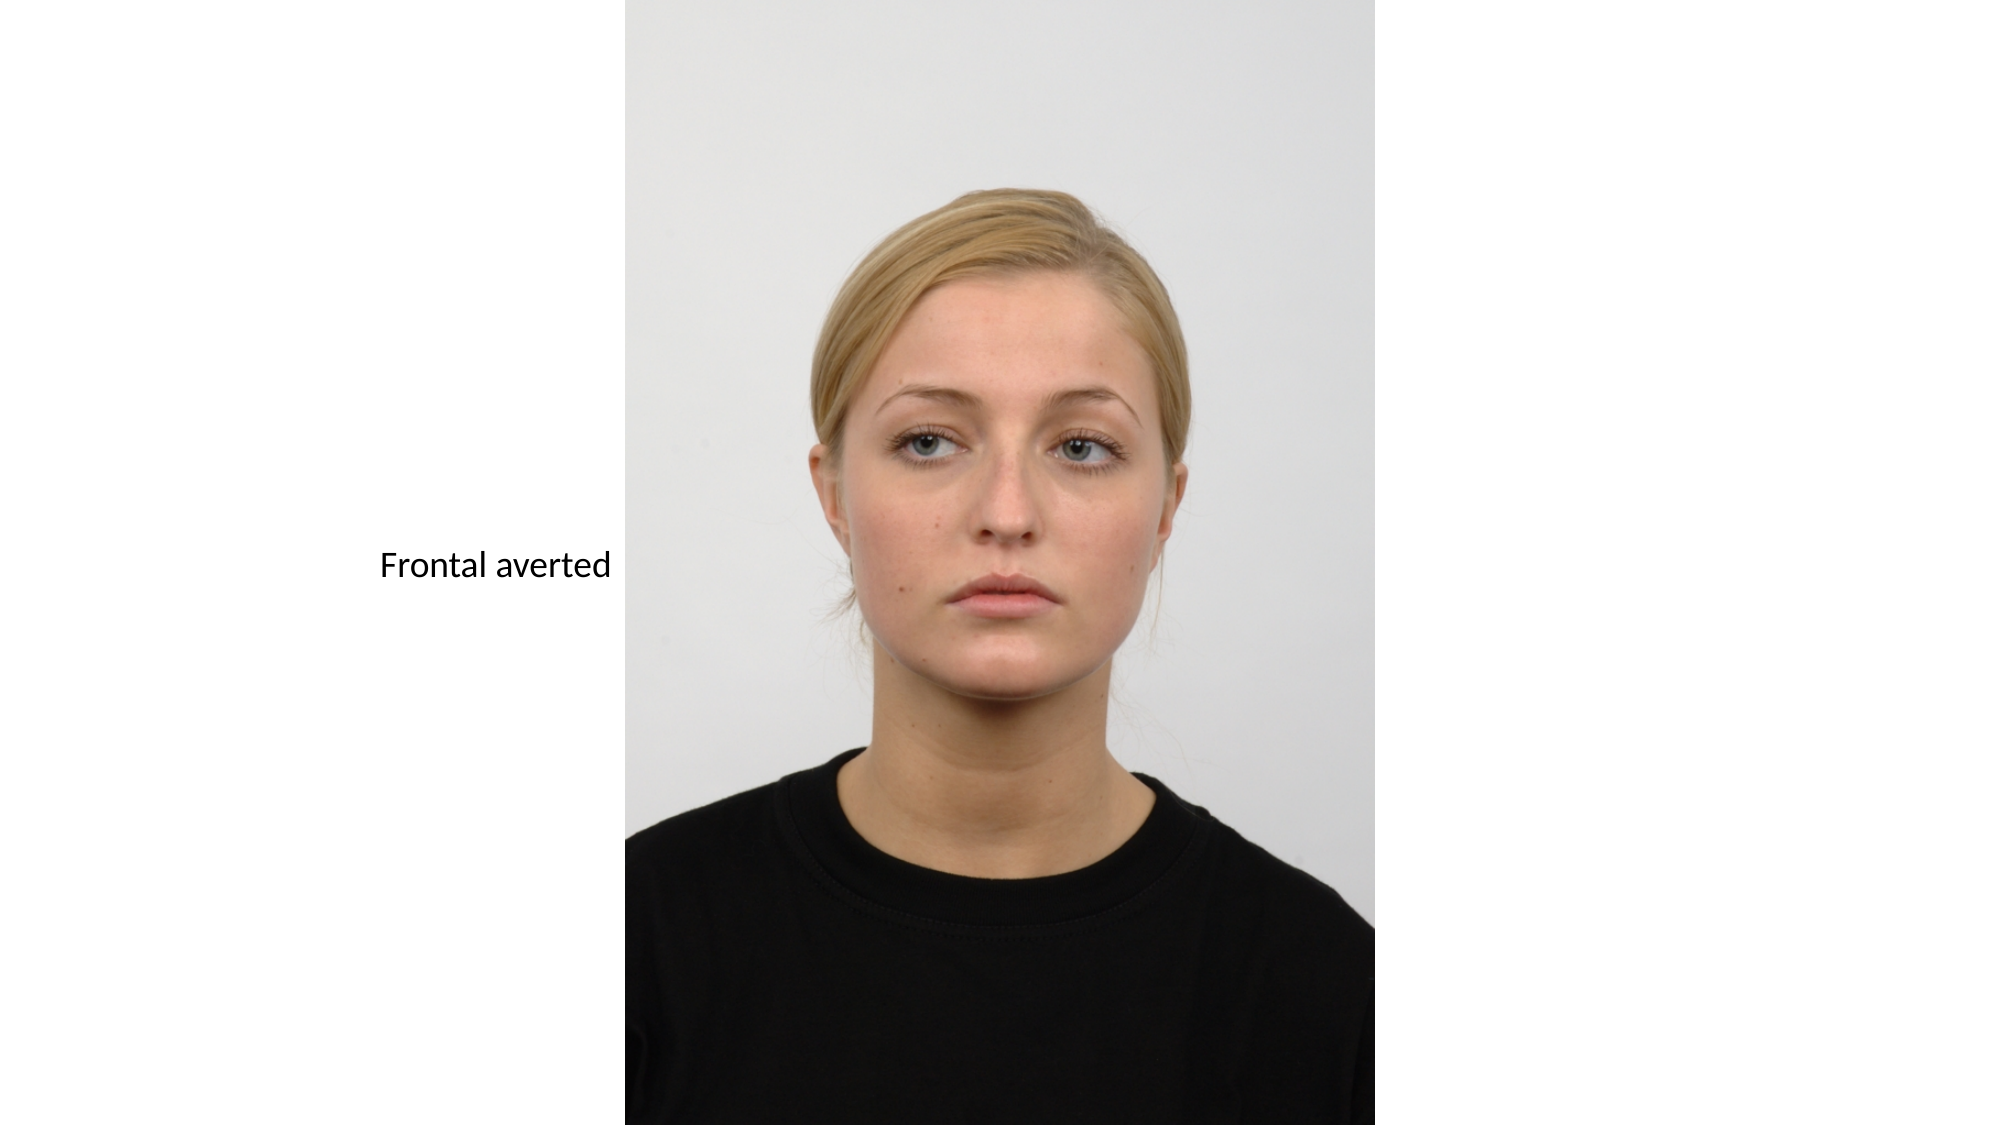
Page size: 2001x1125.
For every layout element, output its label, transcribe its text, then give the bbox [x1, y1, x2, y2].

picture [625, 0, 1375, 1125]
text_box Frontal averted [365, 532, 620, 593]
